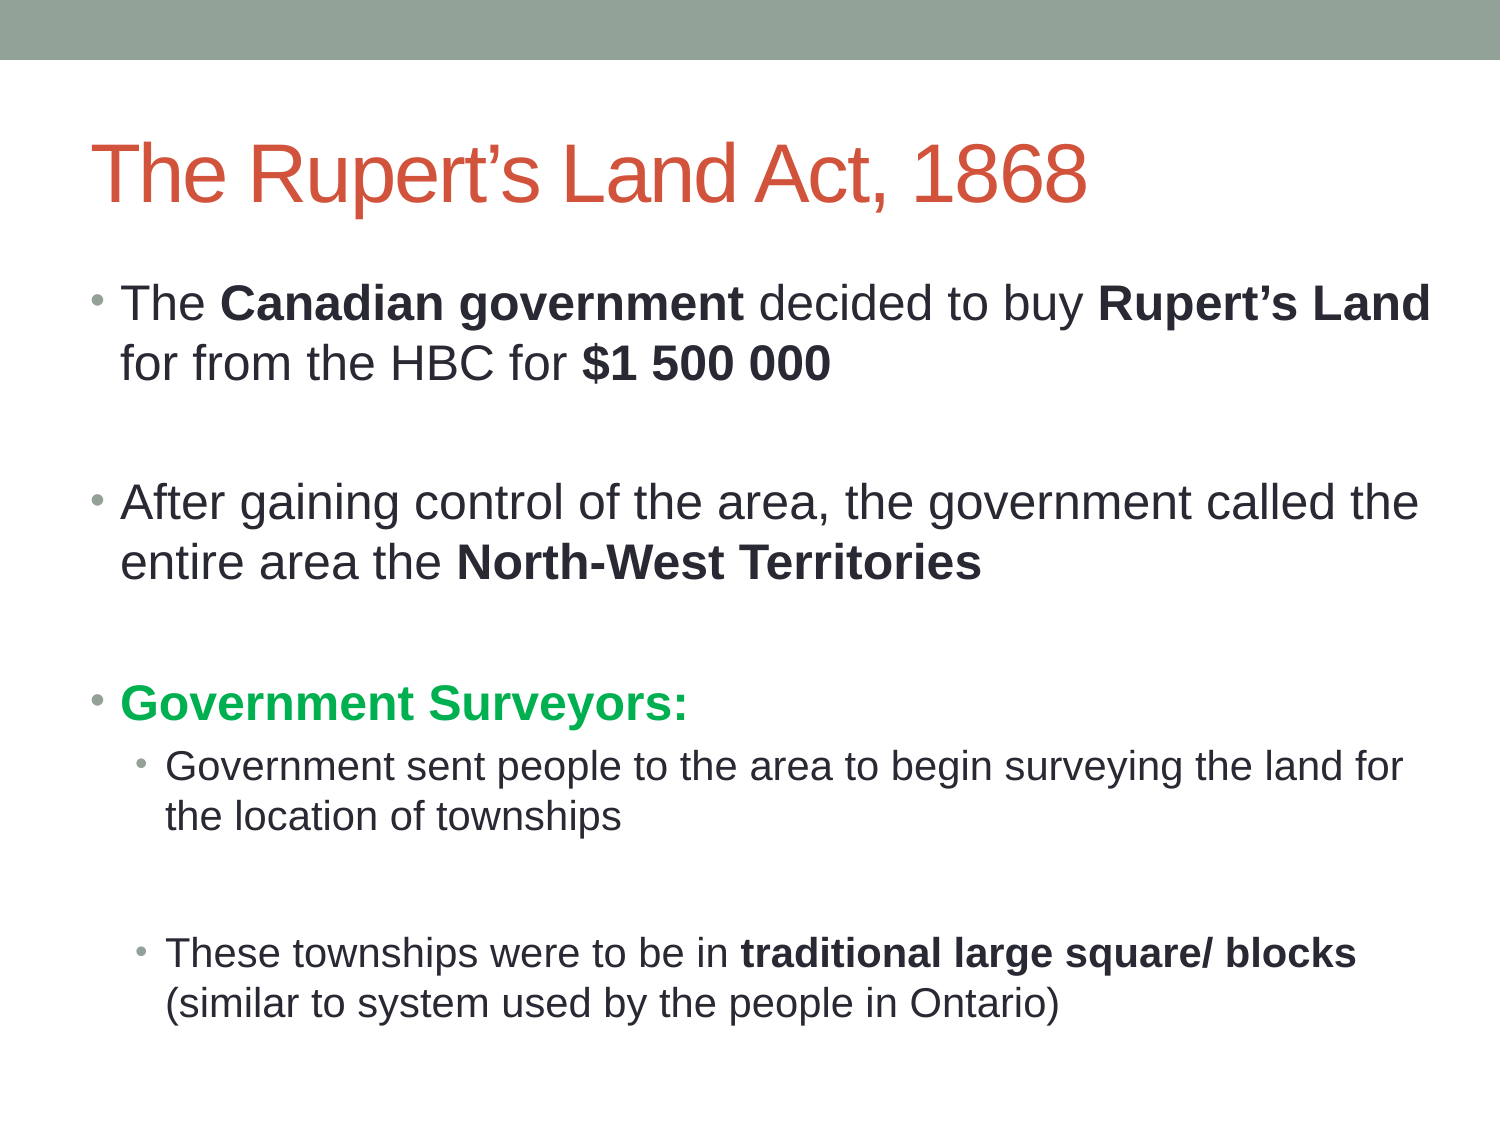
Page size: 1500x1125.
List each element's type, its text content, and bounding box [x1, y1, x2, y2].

title The Rupert’s Land Act, 1868 [75, 87, 1425, 250]
list The Canadian government decided to buy Rupert’s Land for from the HBC for $1 500 000 After gaining control of the area, the government called the entire area the North-West Territories Government Surveyors: Government sent people to the area to begin surveying the land for the location of townships These townships were to be in traditional large square/ blocks (similar to system used by the people in Ontario) [75, 262, 1459, 1063]
